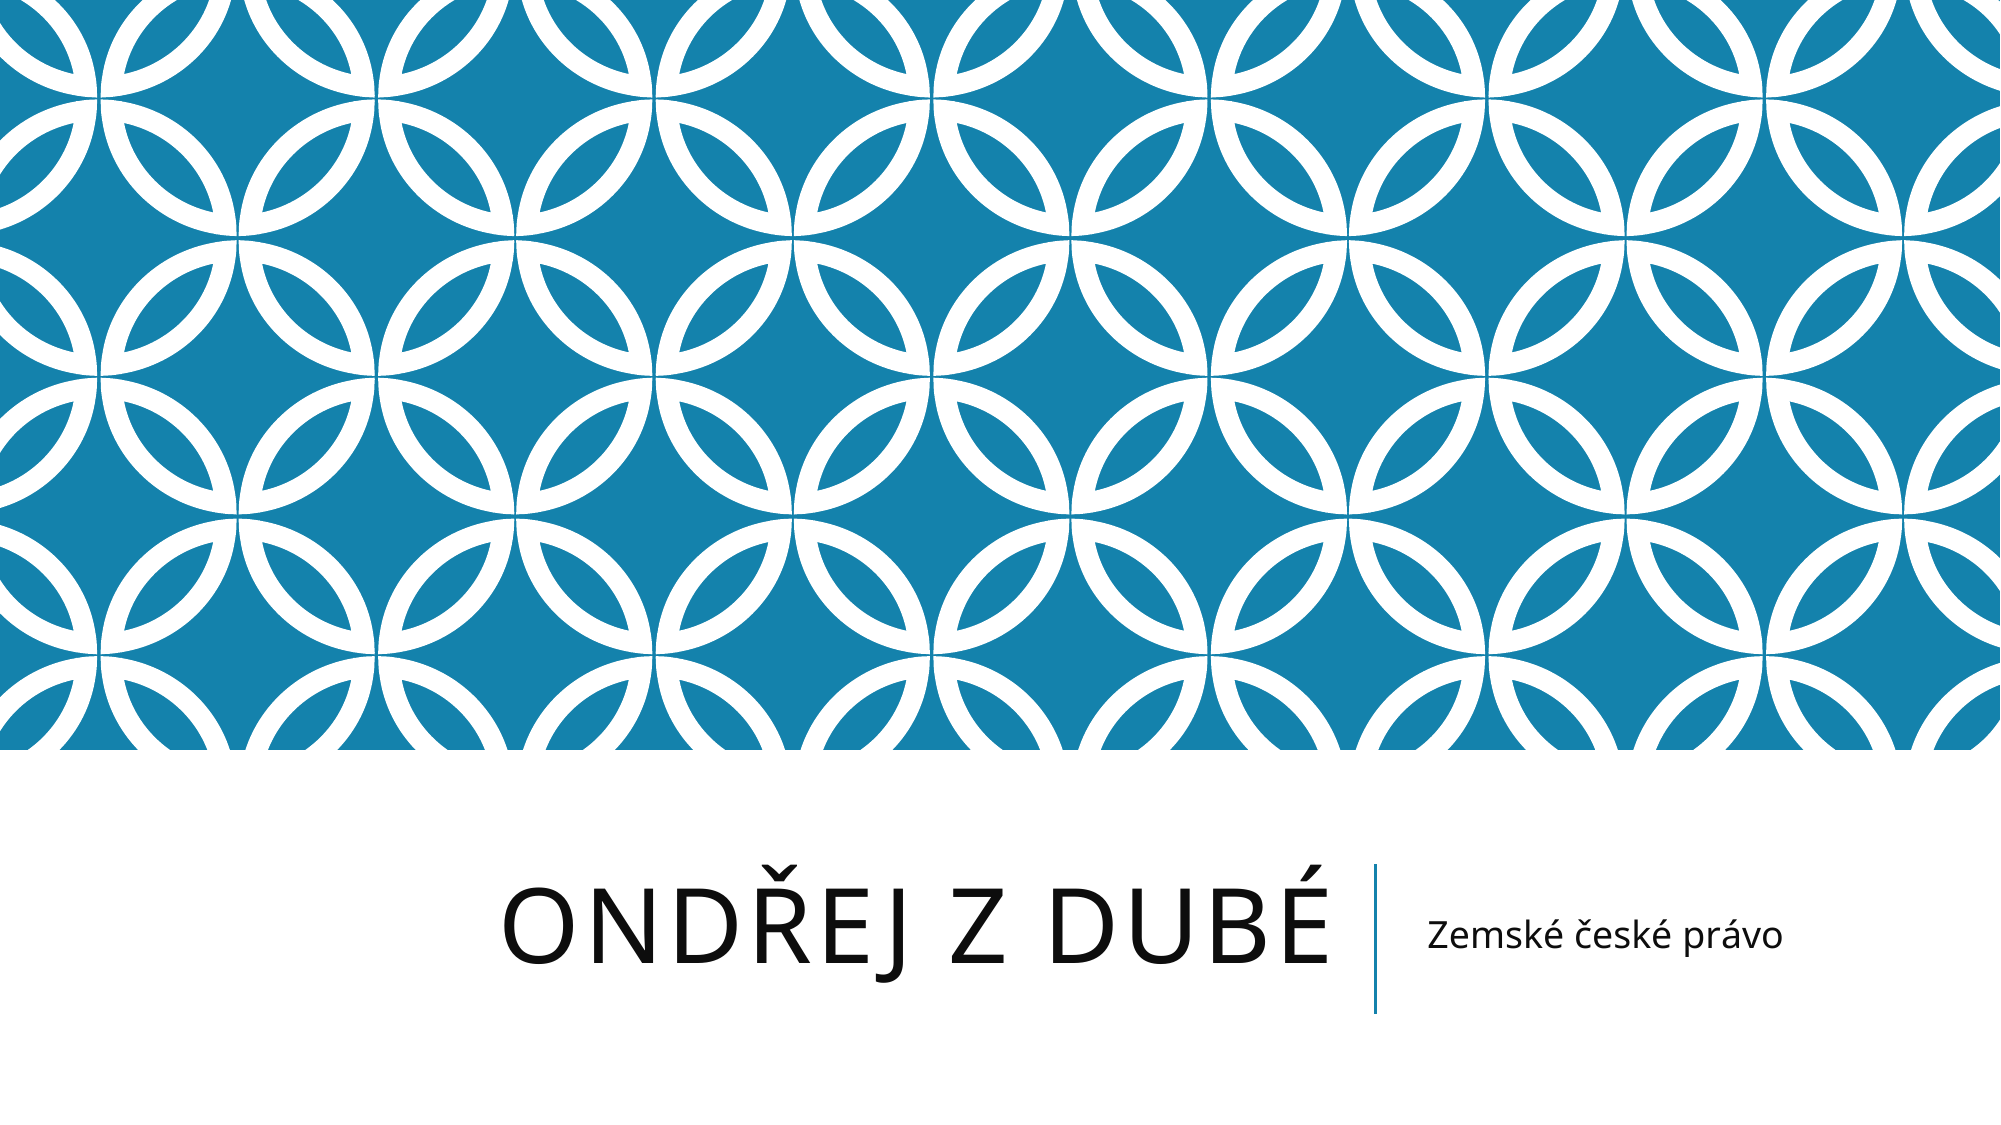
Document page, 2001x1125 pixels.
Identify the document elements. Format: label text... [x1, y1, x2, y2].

title Ondřej z dubé [75, 813, 1350, 1054]
subtitle Zemské české právo [1412, 813, 1938, 1054]
